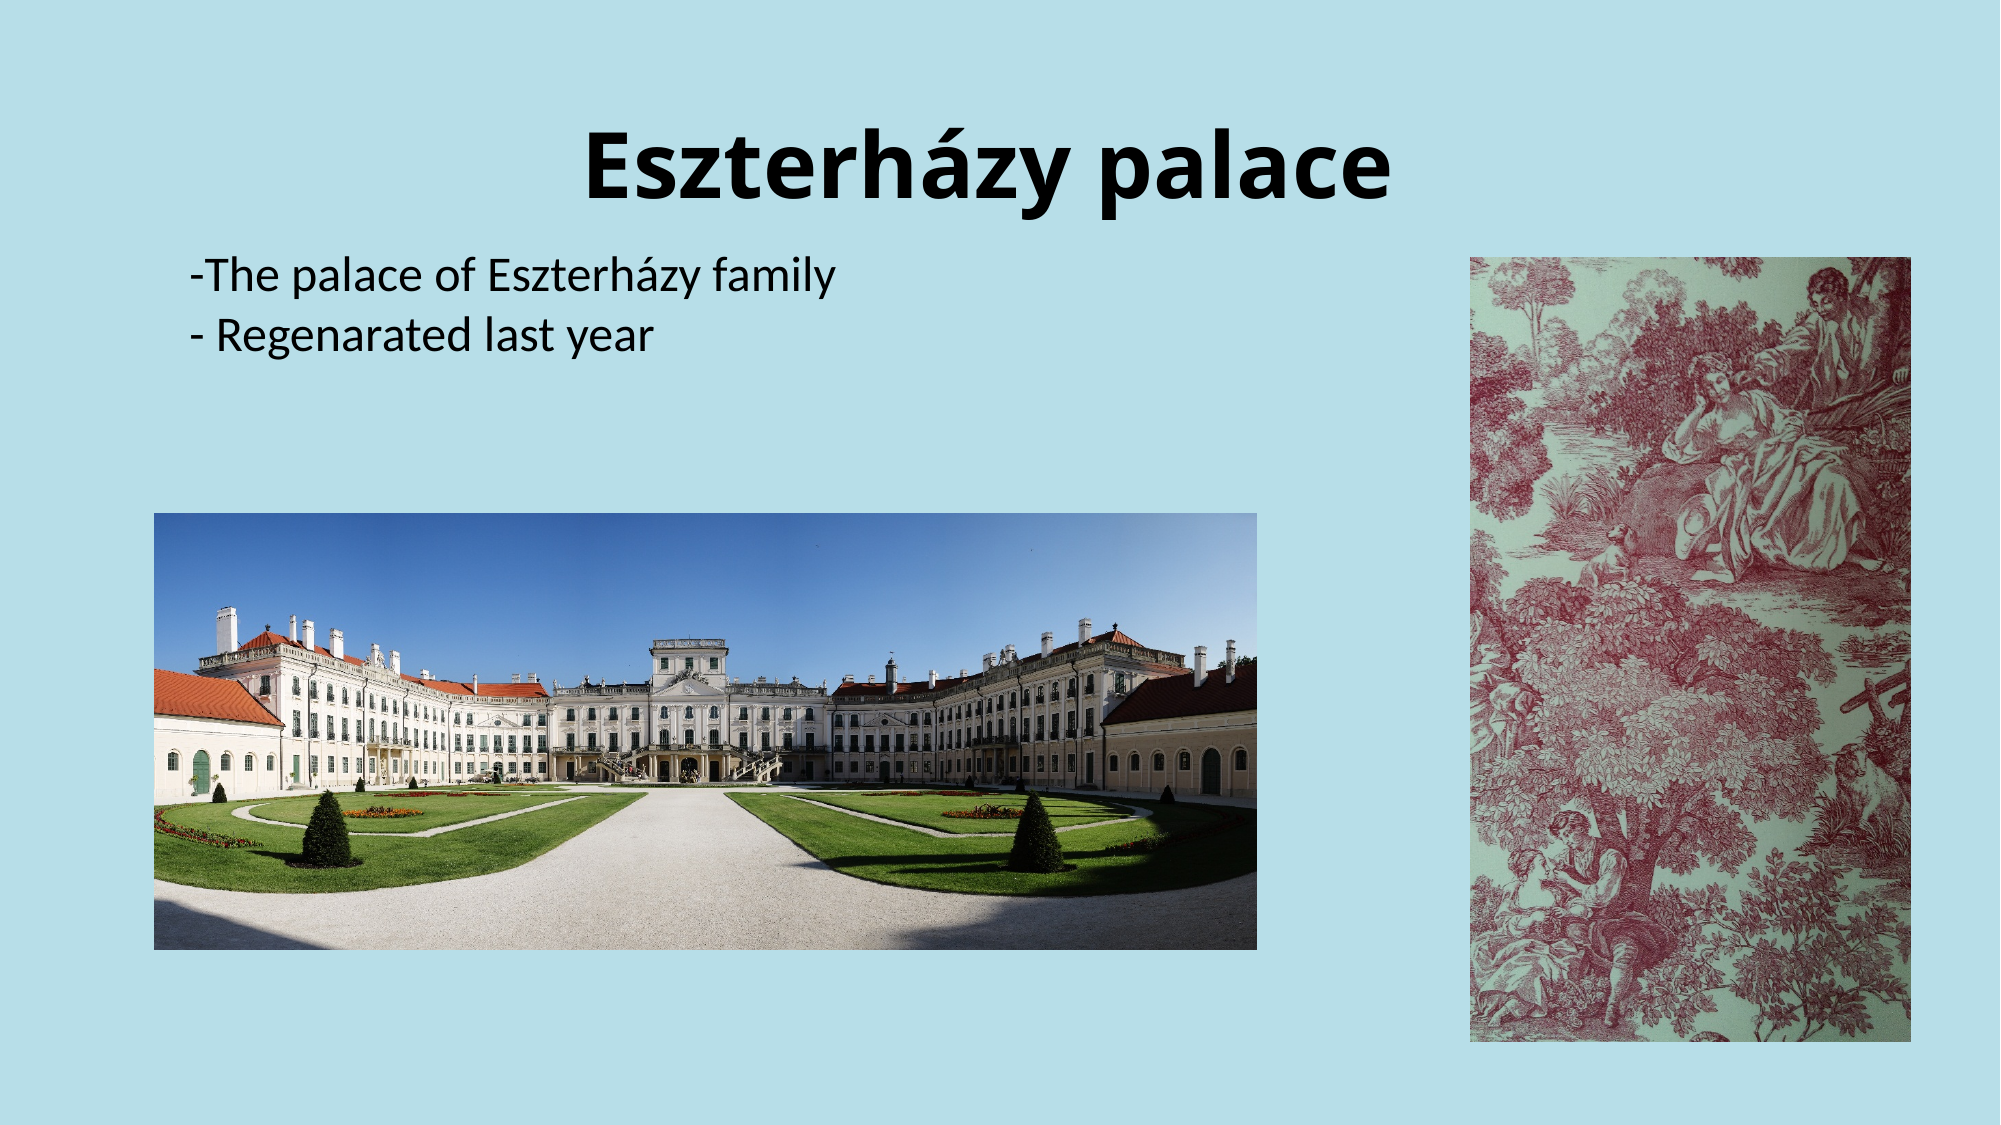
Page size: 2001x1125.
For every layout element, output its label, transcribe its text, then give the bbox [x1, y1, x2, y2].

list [154, 513, 1257, 950]
picture [1470, 257, 1911, 1042]
text_box -The palace of Eszterházy family - Regenarated last year [174, 233, 1835, 369]
title Eszterházy palace [137, 59, 1863, 278]
